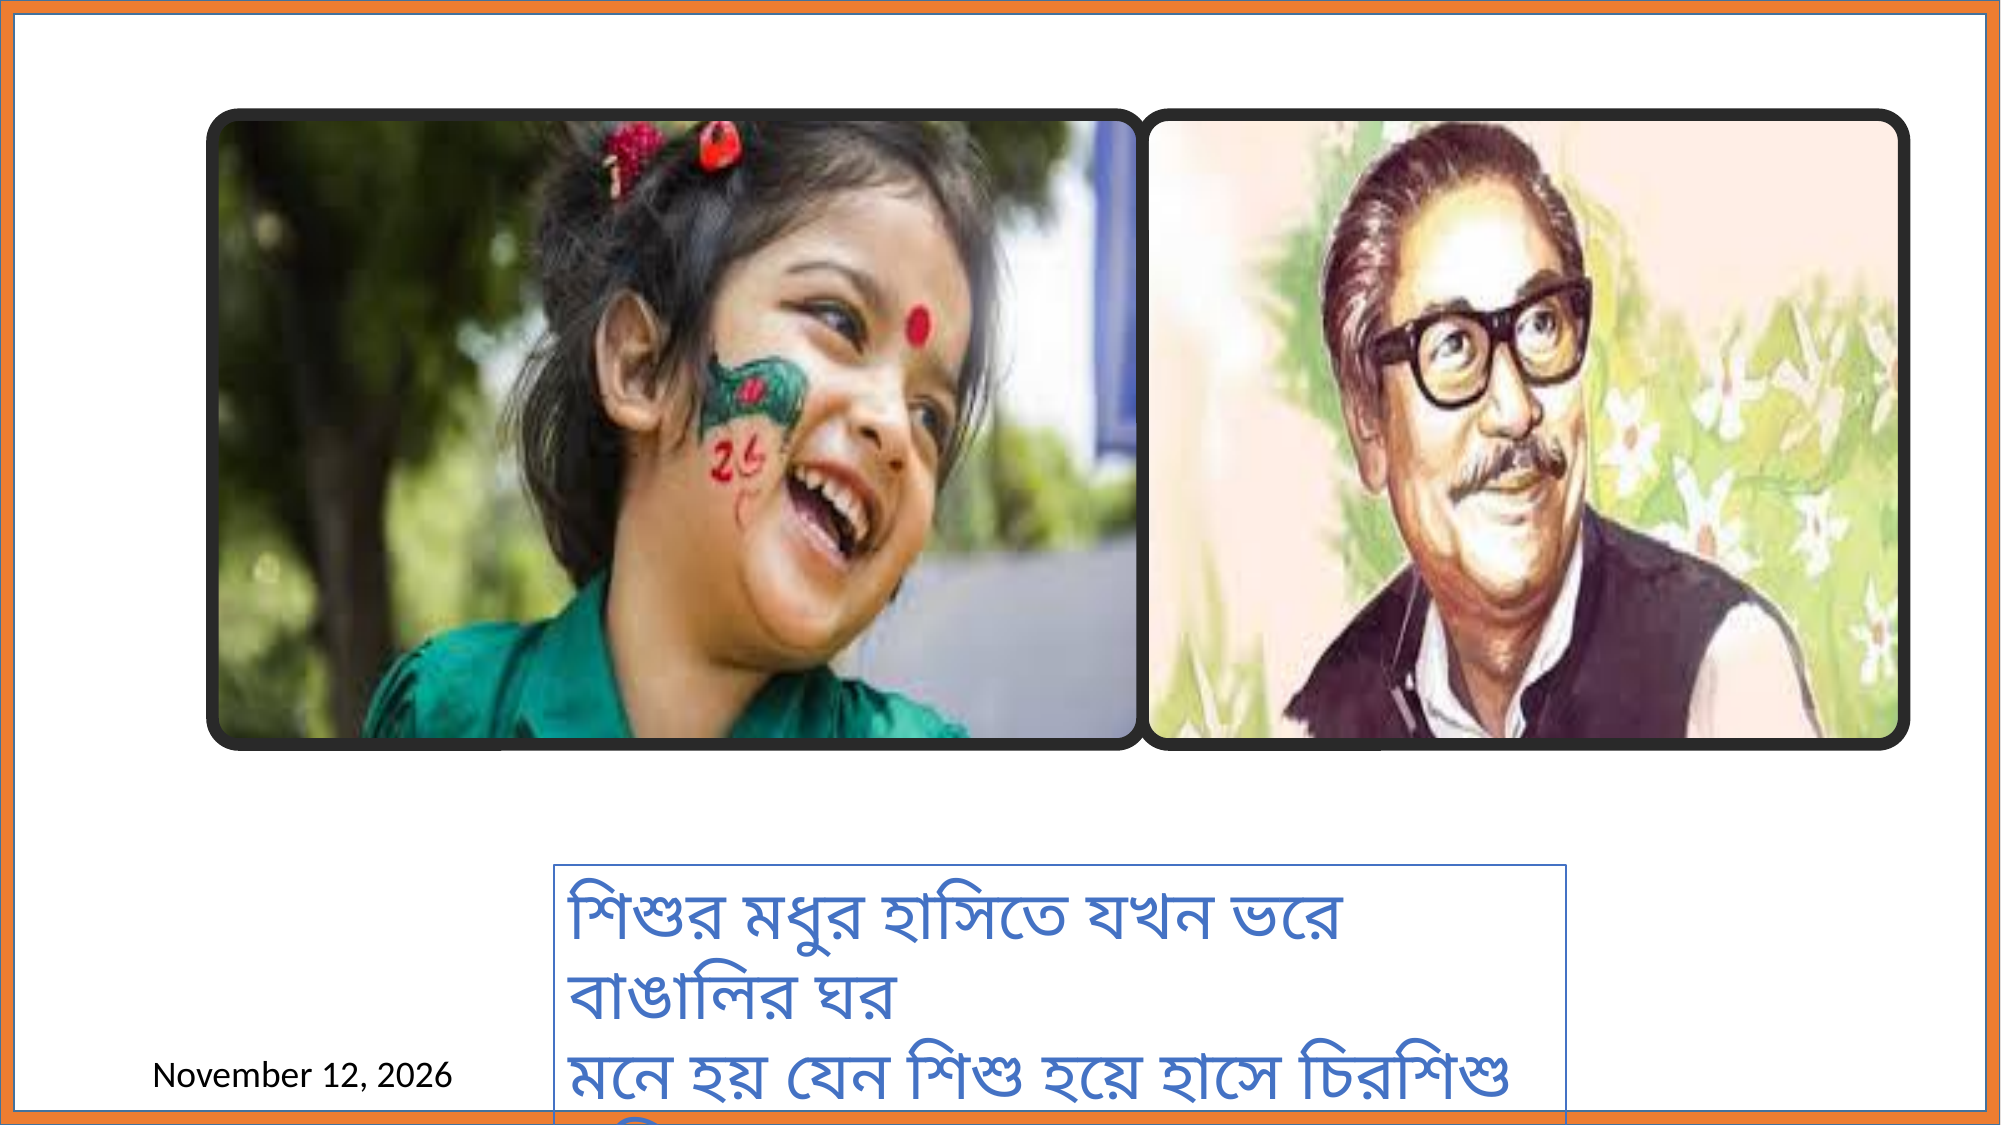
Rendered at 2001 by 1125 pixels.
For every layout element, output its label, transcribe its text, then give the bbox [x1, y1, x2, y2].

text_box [212, 114, 1905, 745]
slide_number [137, 1042, 554, 1103]
text_box শিশুর মধুর হাসিতে যখন ভরে বাঙালির ঘর মনে হয় যেন শিশু হয়ে হাসে চিরশিশু মুজিবর। [554, 865, 1566, 1125]
